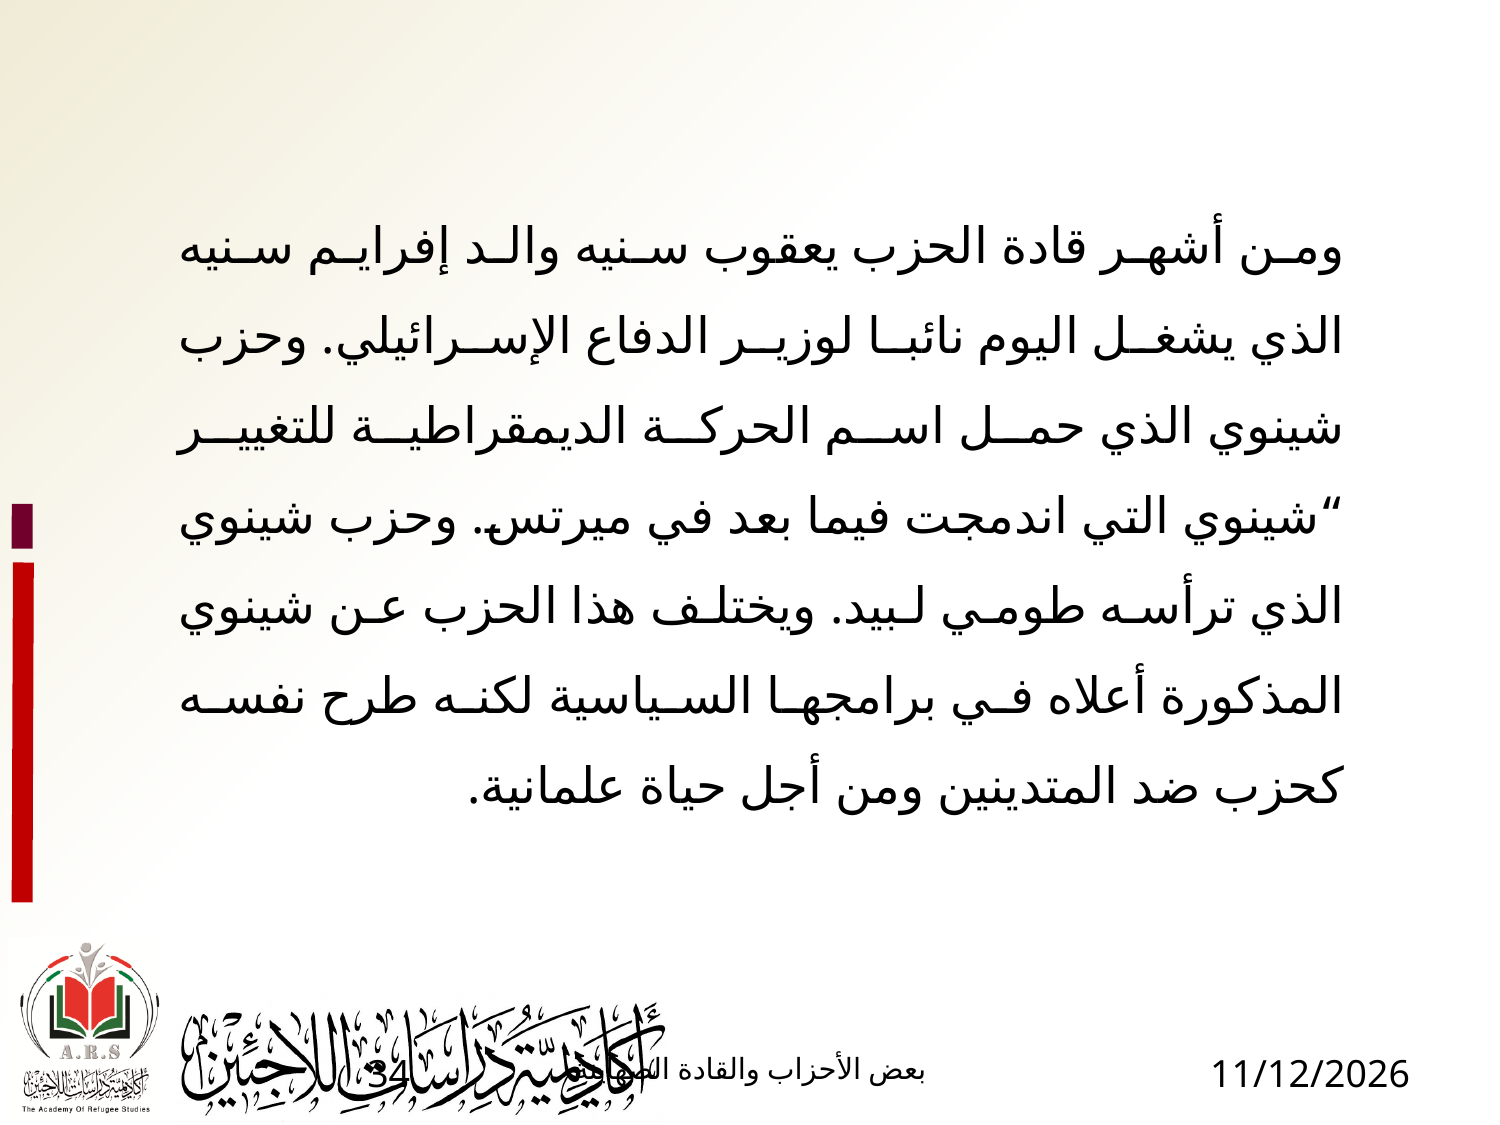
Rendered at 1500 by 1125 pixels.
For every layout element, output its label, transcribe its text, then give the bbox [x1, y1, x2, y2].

picture [8, 937, 164, 1120]
footer بعض الأحزاب والقادة الصهاينة [512, 1042, 988, 1103]
slide_number 34 [75, 1042, 425, 1103]
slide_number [1074, 1042, 1425, 1103]
text_box ومن أشهر قادة الحزب يعقوب سنيه والد إفرايم سنيه الذي يشغل اليوم نائبا لوزير الدفاع الإسرائيلي. وحزب شينوي الذي حمل اسم الحركة الديمقراطية للتغيير “شينوي التي اندمجت فيما بعد في ميرتس. وحزب شينوي الذي ترأسه طومي لبيد. ويختلف هذا الحزب عن شينوي المذكورة أعلاه في برامجها السياسية لكنه طرح نفسه كحزب ضد المتدينين ومن أجل حياة علمانية. [164, 175, 1360, 821]
picture [175, 984, 668, 1125]
